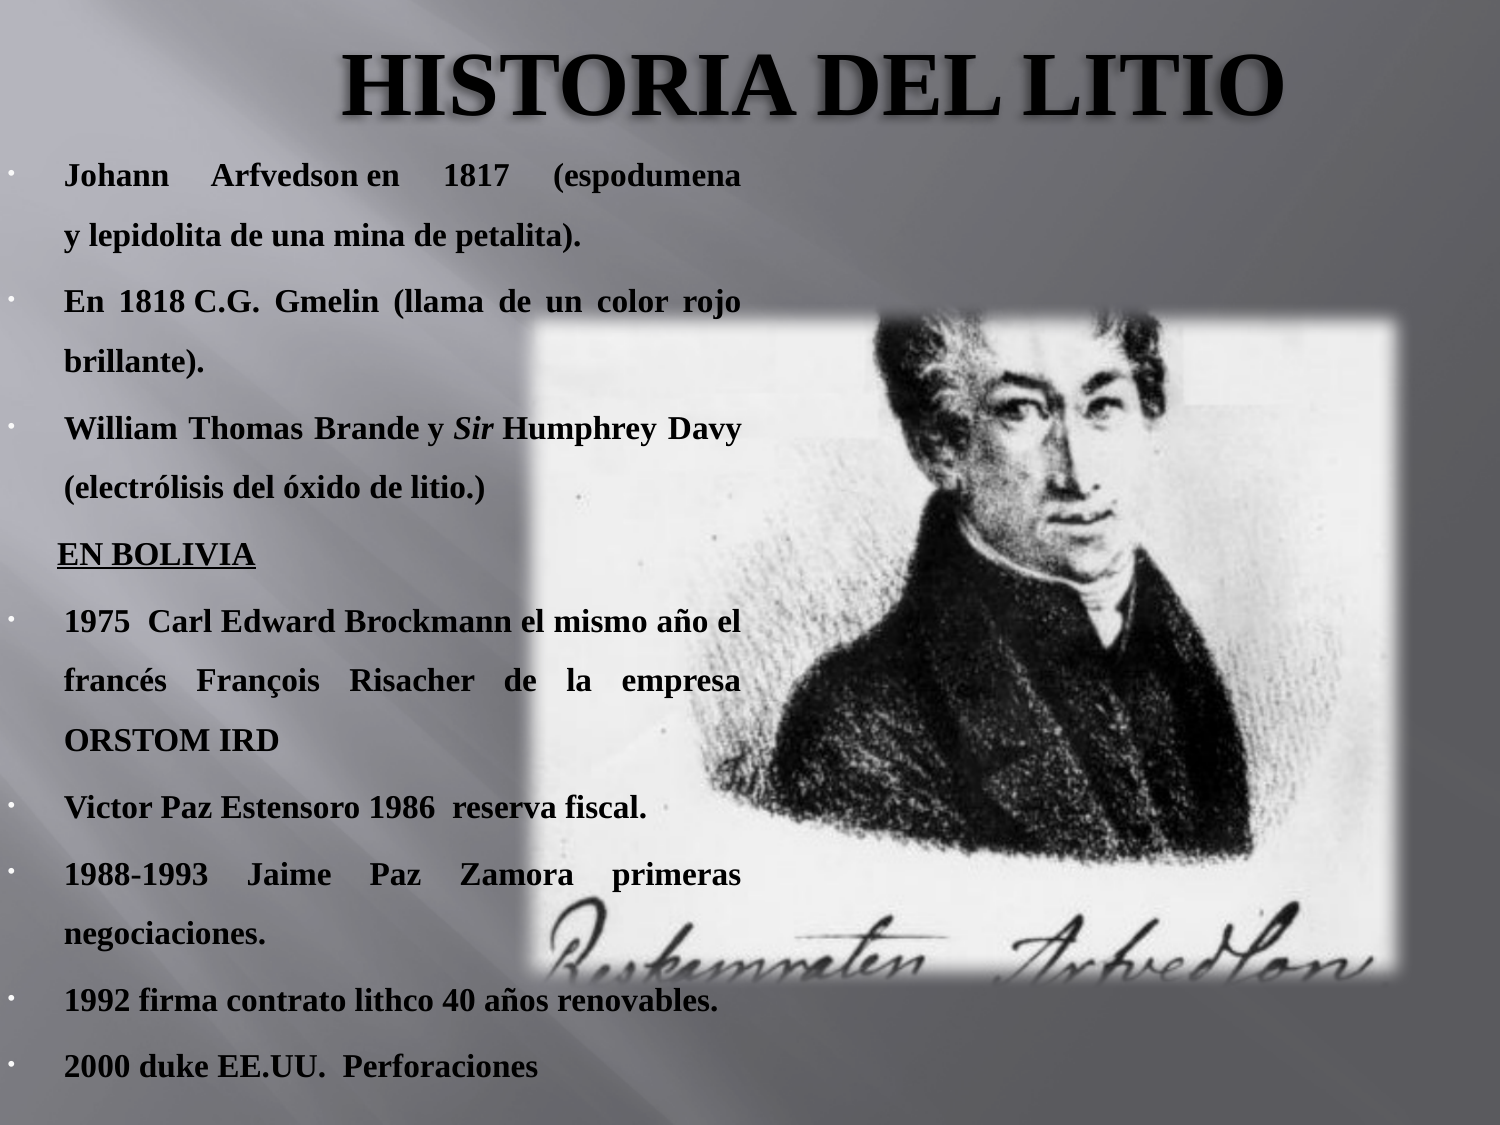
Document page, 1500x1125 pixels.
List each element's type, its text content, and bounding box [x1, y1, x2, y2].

title HISTORIA DEL LITIO [253, 42, 1376, 135]
picture [513, 302, 1414, 988]
list Johann Arfvedson en 1817 (espodumena y lepidolita de una mina de petalita). En 1818 C.G. Gmelin (llama de un color rojo brillante). William Thomas Brande y Sir Humphrey Davy (electrólisis del óxido de litio.) EN BOLIVIA 1975 Carl Edward Brockmann el mismo año el francés François Risacher de la empresa ORSTOM IRD Victor Paz Estensoro 1986 reserva fiscal. 1988-1993 Jaime Paz Zamora primeras negociaciones. 1992 firma contrato lithco 40 años renovables. 2000 duke EE.UU. Perforaciones [0, 125, 750, 1047]
